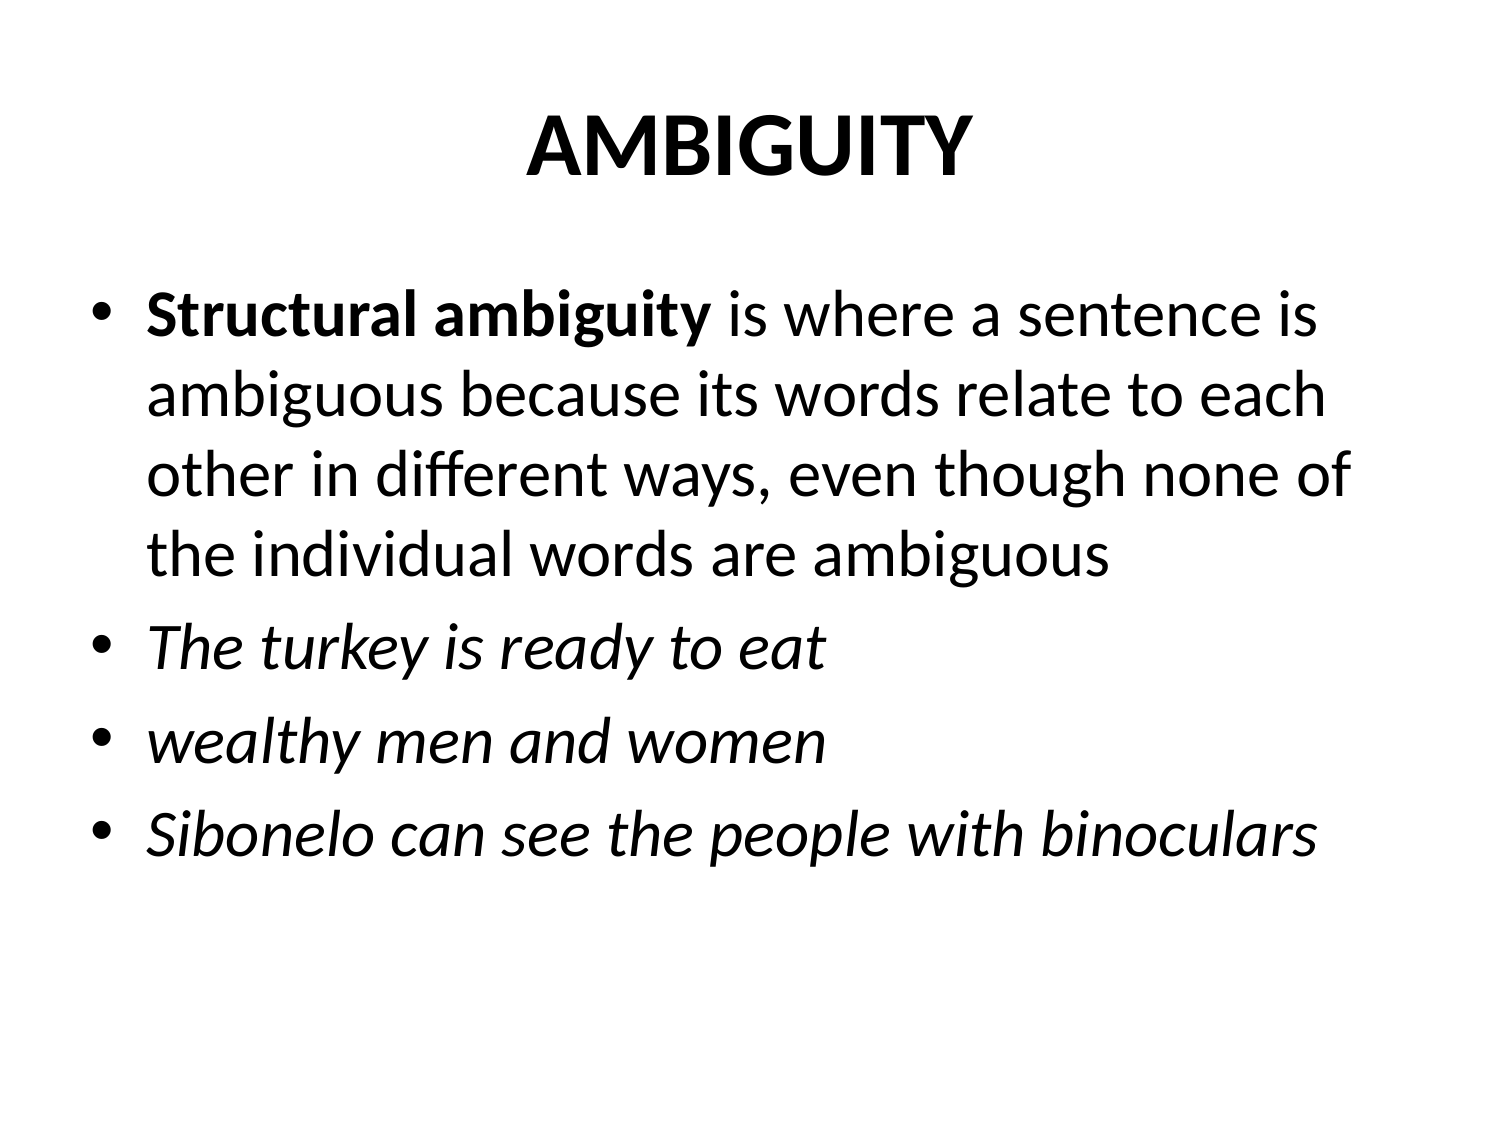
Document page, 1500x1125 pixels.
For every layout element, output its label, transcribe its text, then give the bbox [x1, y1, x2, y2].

list Structural ambiguity is where a sentence is ambiguous because its words relate to each other in different ways, even though none of the individual words are ambiguous The turkey is ready to eat wealthy men and women Sibonelo can see the people with binoculars [75, 262, 1425, 1005]
title AMBIGUITY [75, 45, 1425, 233]
